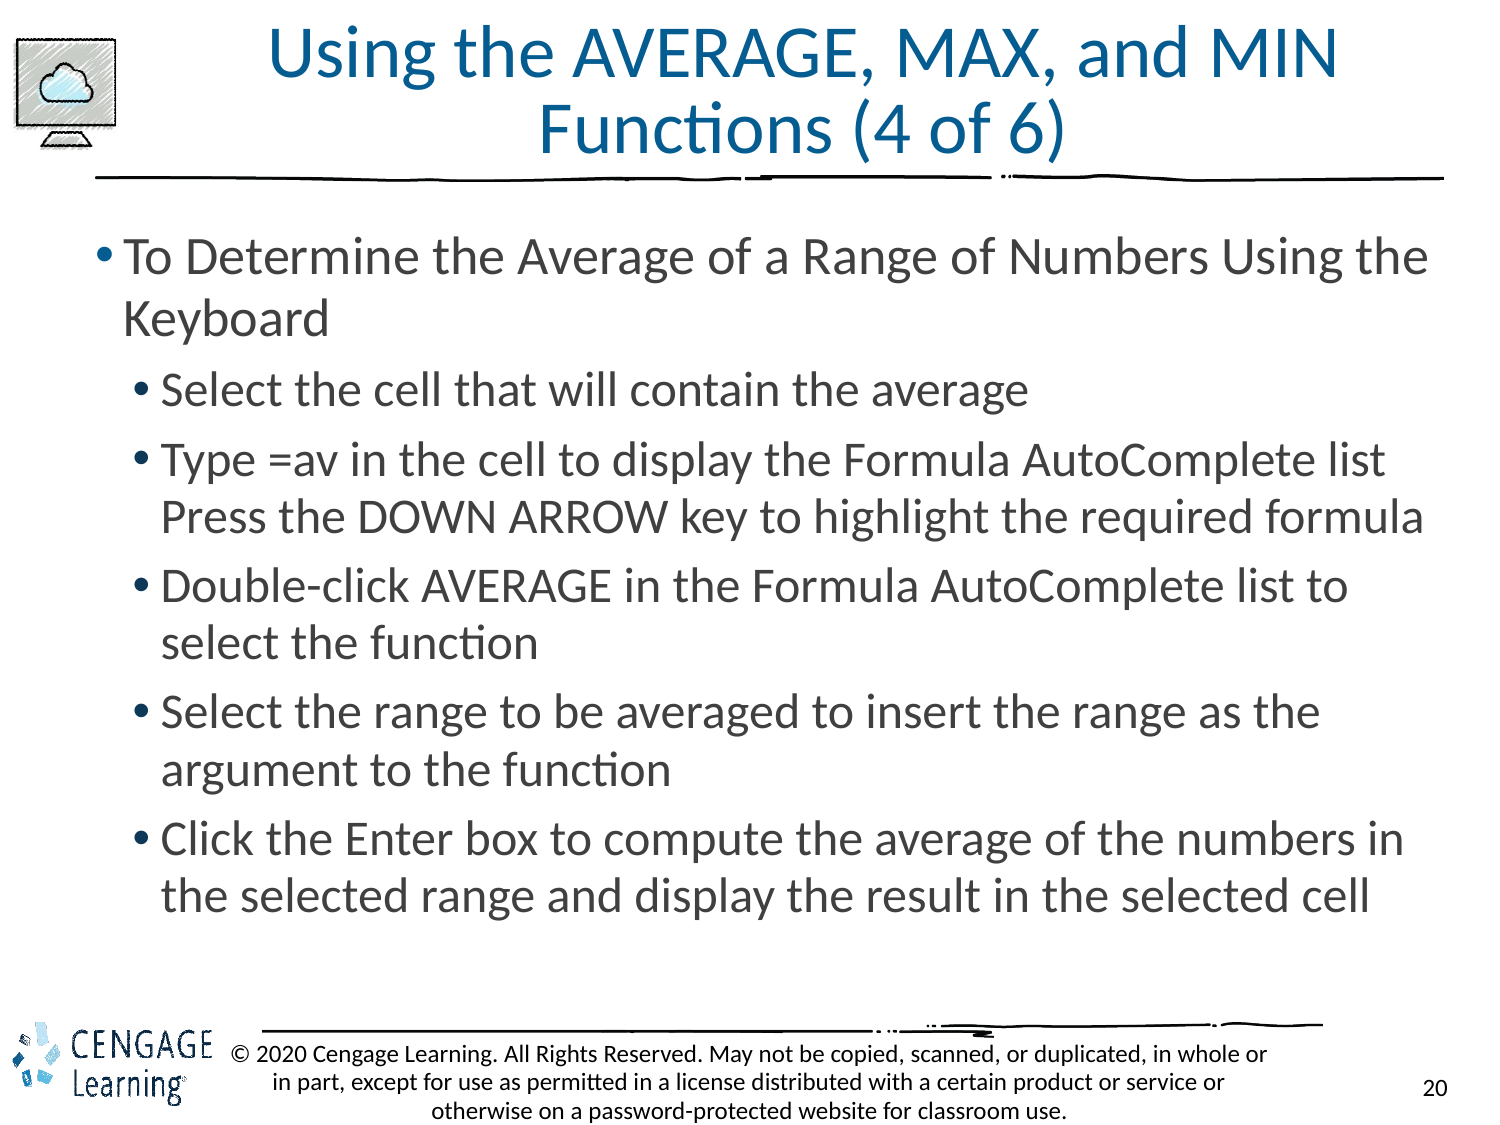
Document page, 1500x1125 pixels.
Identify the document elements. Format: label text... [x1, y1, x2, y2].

list To Determine the Average of a Range of Numbers Using the Keyboard Select the cell that will contain the average Type =av in the cell to display the Formula AutoComplete list Press the DOWN ARROW key to highlight the required formula Double-click AVERAGE in the Formula AutoComplete list to select the function Select the range to be averaged to insert the range as the argument to the function Click the Enter box to compute the average of the numbers in the selected range and display the result in the selected cell [95, 224, 1463, 975]
title Using the AVERAGE, MAX, and MIN Functions (4 of 6) [124, 22, 1484, 163]
picture [262, 1022, 1323, 1038]
picture [95, 174, 1444, 182]
picture [12, 1022, 212, 1106]
picture [13, 36, 117, 151]
